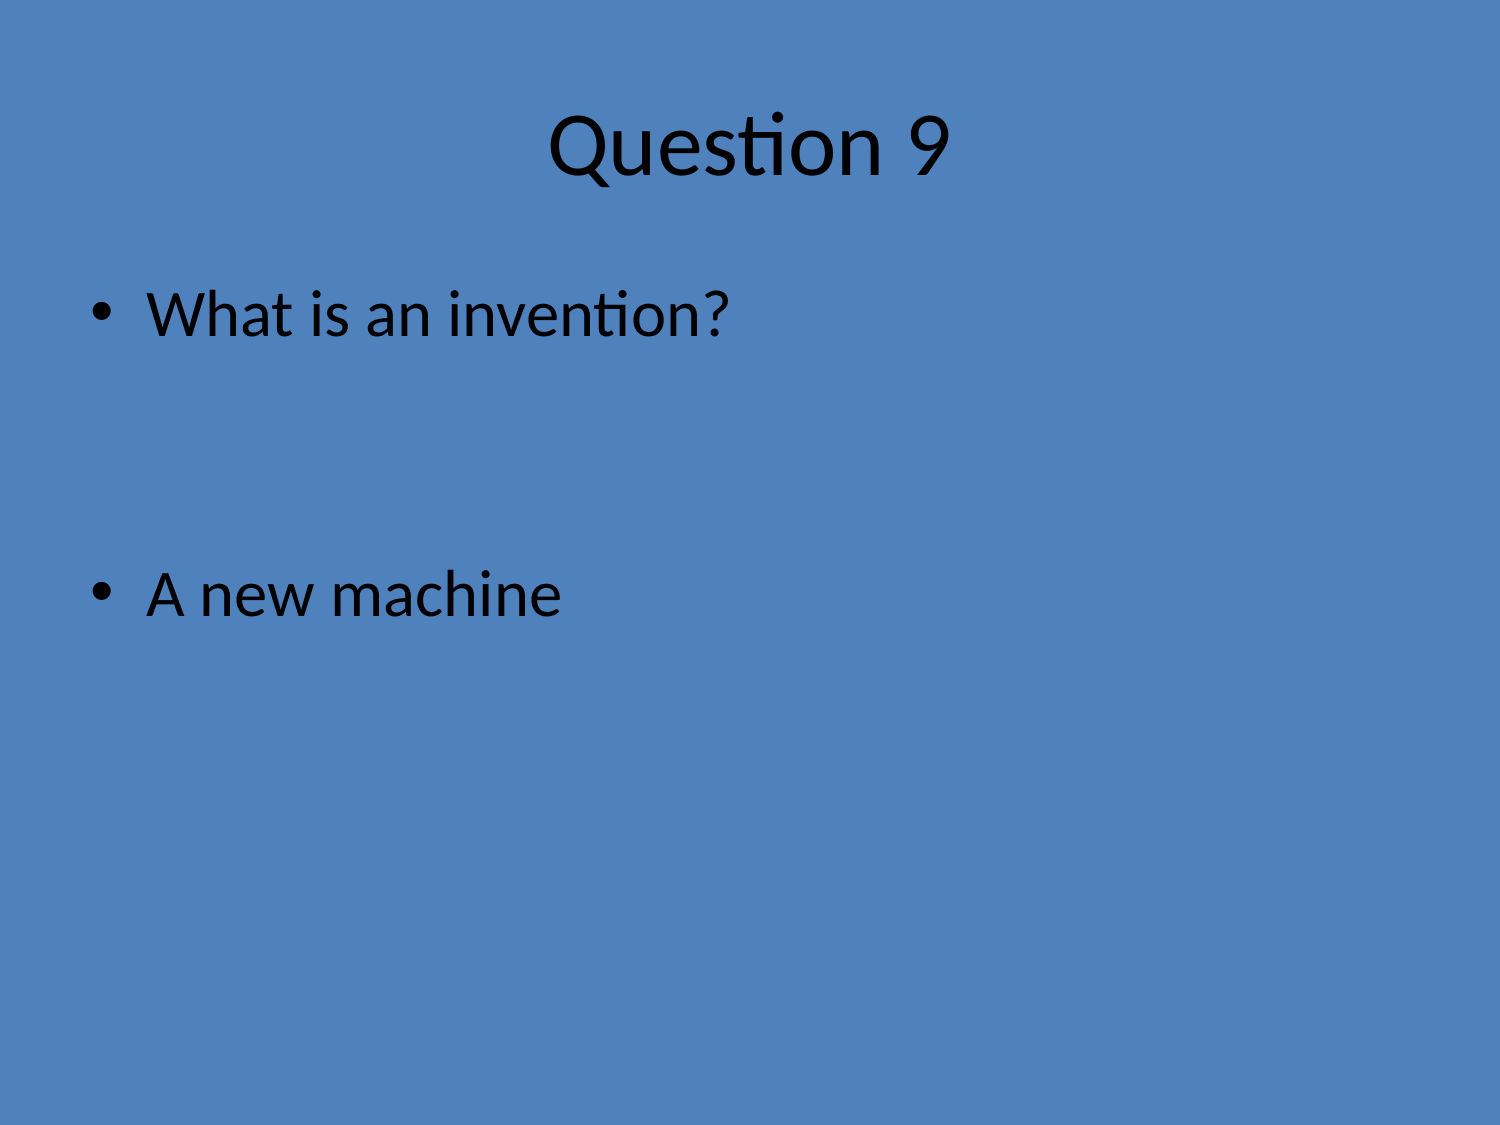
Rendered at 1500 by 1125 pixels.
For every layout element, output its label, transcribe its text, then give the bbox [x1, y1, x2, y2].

title Question 9 [75, 45, 1425, 233]
list What is an invention? A new machine [75, 262, 1425, 1005]
